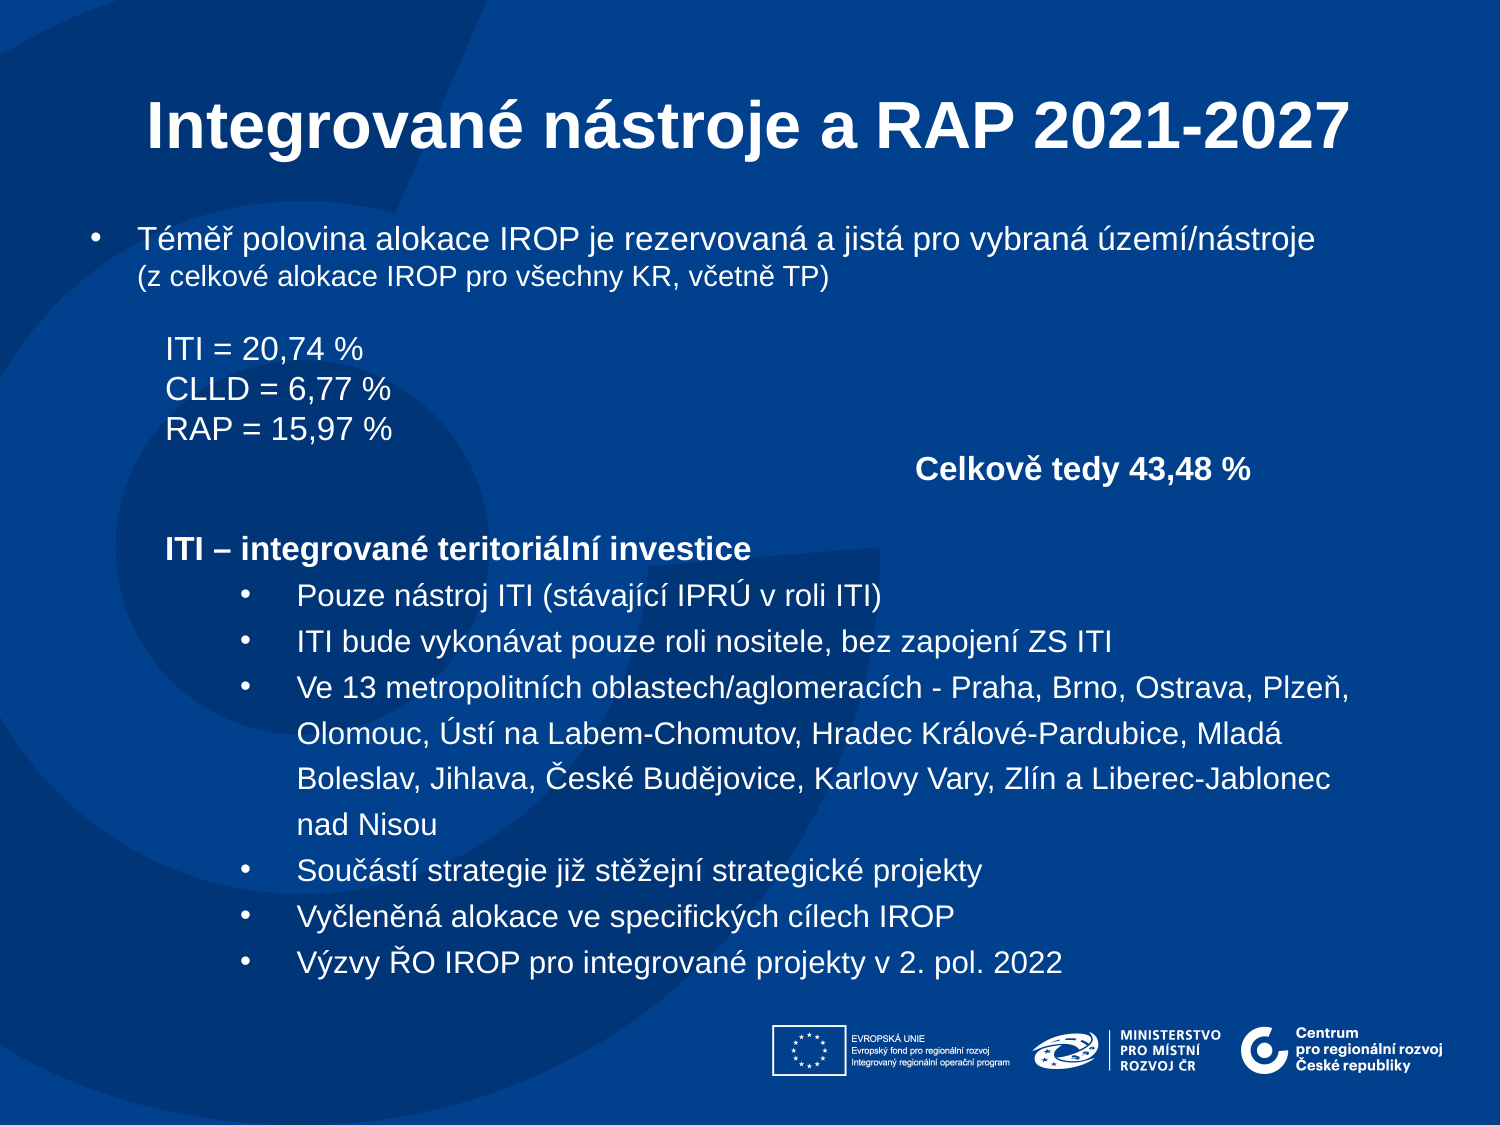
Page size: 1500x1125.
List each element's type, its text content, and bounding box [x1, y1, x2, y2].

text_box Téměř polovina alokace IROP je rezervovaná a jistá pro vybraná území/nástroje (z celkové alokace IROP pro všechny KR, včetně TP) ITI = 20,74 % CLLD = 6,77 % RAP = 15,97 % Celkově tedy 43,48 % ITI – integrované teritoriální investice Pouze nástroj ITI (stávající IPRÚ v roli ITI) ITI bude vykonávat pouze roli nositele, bez zapojení ZS ITI Ve 13 metropolitních oblastech/aglomeracích - Praha, Brno, Ostrava, Plzeň, Olomouc, Ústí na Labem-Chomutov, Hradec Králové-Pardubice, Mladá Boleslav, Jihlava, České Budějovice, Karlovy Vary, Zlín a Liberec-Jablonec nad Nisou Součástí strategie již stěžejní strategické projekty Vyčleněná alokace ve specifických cílech IROP Výzvy ŘO IROP pro integrované projekty v 2. pol. 2022 [75, 210, 1390, 1125]
picture [0, 0, 1500, 1125]
text_box Integrované nástroje a RAP 2021-2027 [82, 74, 1418, 170]
